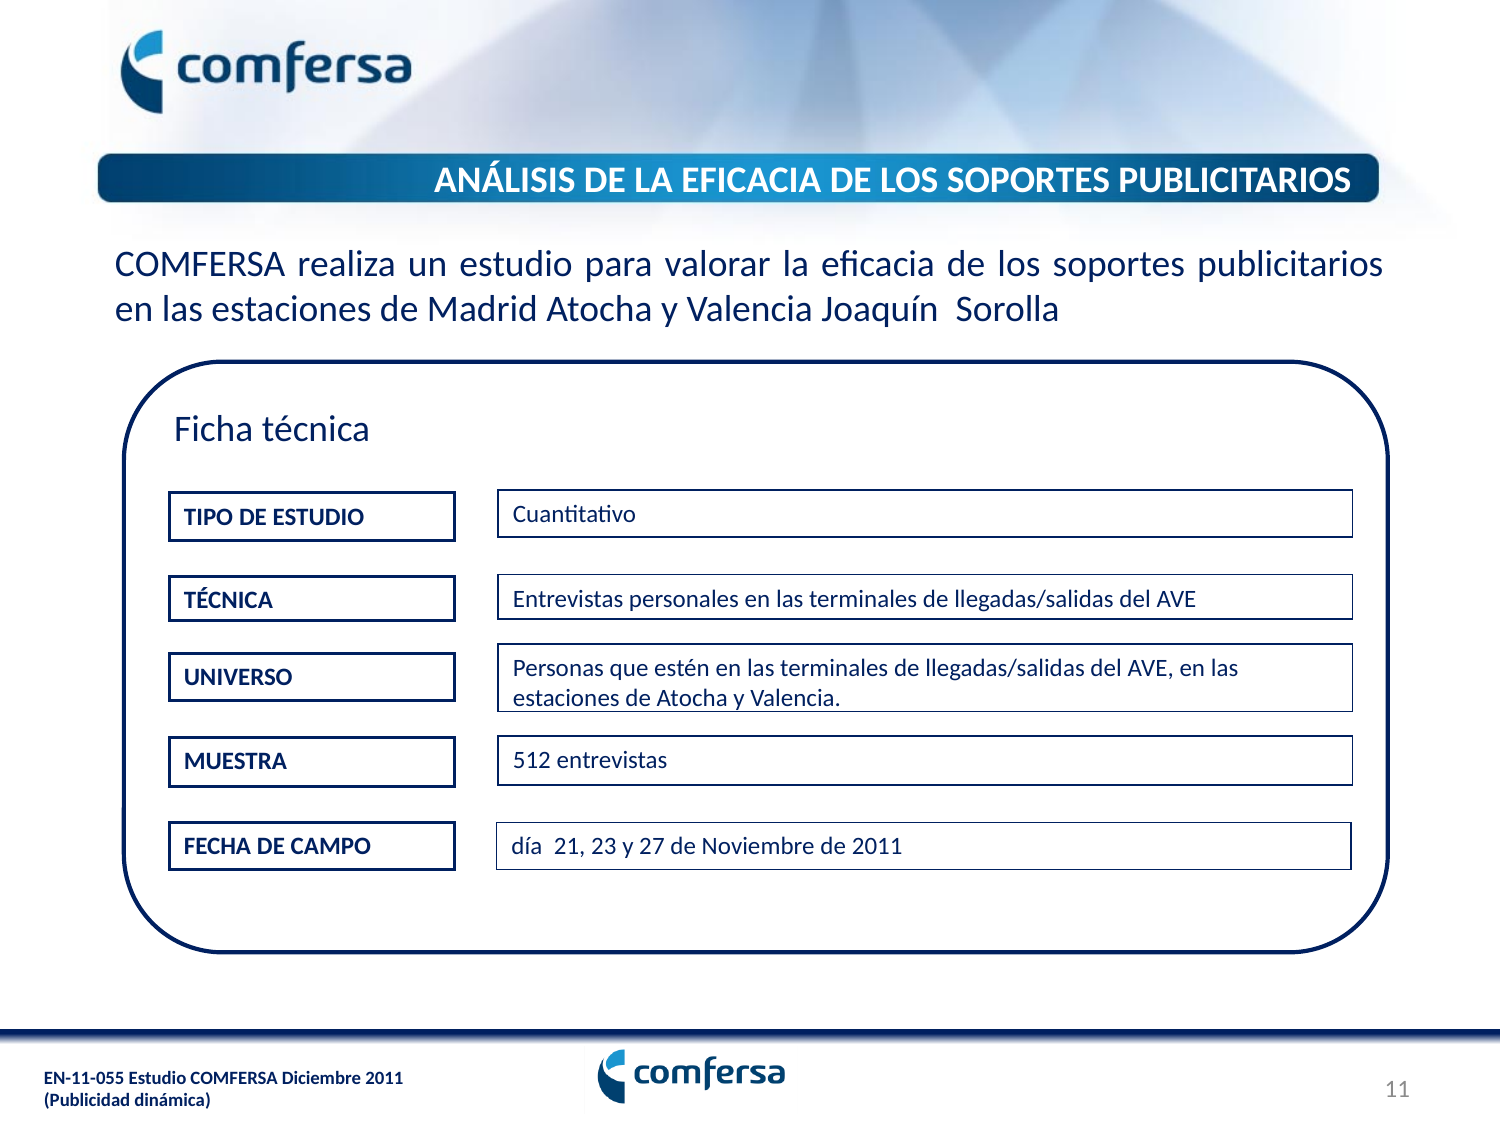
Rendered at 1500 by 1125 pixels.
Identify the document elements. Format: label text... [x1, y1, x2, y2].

text_box UNIVERSO [169, 653, 455, 701]
text_box TÉCNICA [169, 576, 455, 621]
text_box Ficha técnica [159, 397, 443, 457]
text_box Personas que estén en las terminales de llegadas/salidas del AVE, en las estaciones de Atocha y Valencia. [498, 643, 1353, 712]
text_box FECHA DE CAMPO [169, 822, 455, 870]
text_box día 21, 23 y 27 de Noviembre de 2011 [496, 822, 1351, 870]
slide_number 11 [1074, 1042, 1425, 1103]
text_box TIPO DE ESTUDIO [169, 492, 455, 541]
picture [0, 0, 1500, 251]
text_box MUESTRA [169, 737, 455, 787]
text_box ANÁLISIS DE LA EFICACIA DE LOS SOPORTES PUBLICITARIOS [371, 147, 1415, 208]
picture [584, 1046, 798, 1114]
text_box COMFERSA realiza un estudio para valorar la eficacia de los soportes publicitarios en las estaciones de Madrid Atocha y Valencia Joaquín Sorolla [100, 231, 1400, 337]
text_box 512 entrevistas [498, 735, 1353, 785]
text_box [121, 359, 1390, 955]
text_box Cuantitativo [498, 489, 1353, 538]
text_box Entrevistas personales en las terminales de llegadas/salidas del AVE [498, 574, 1353, 619]
